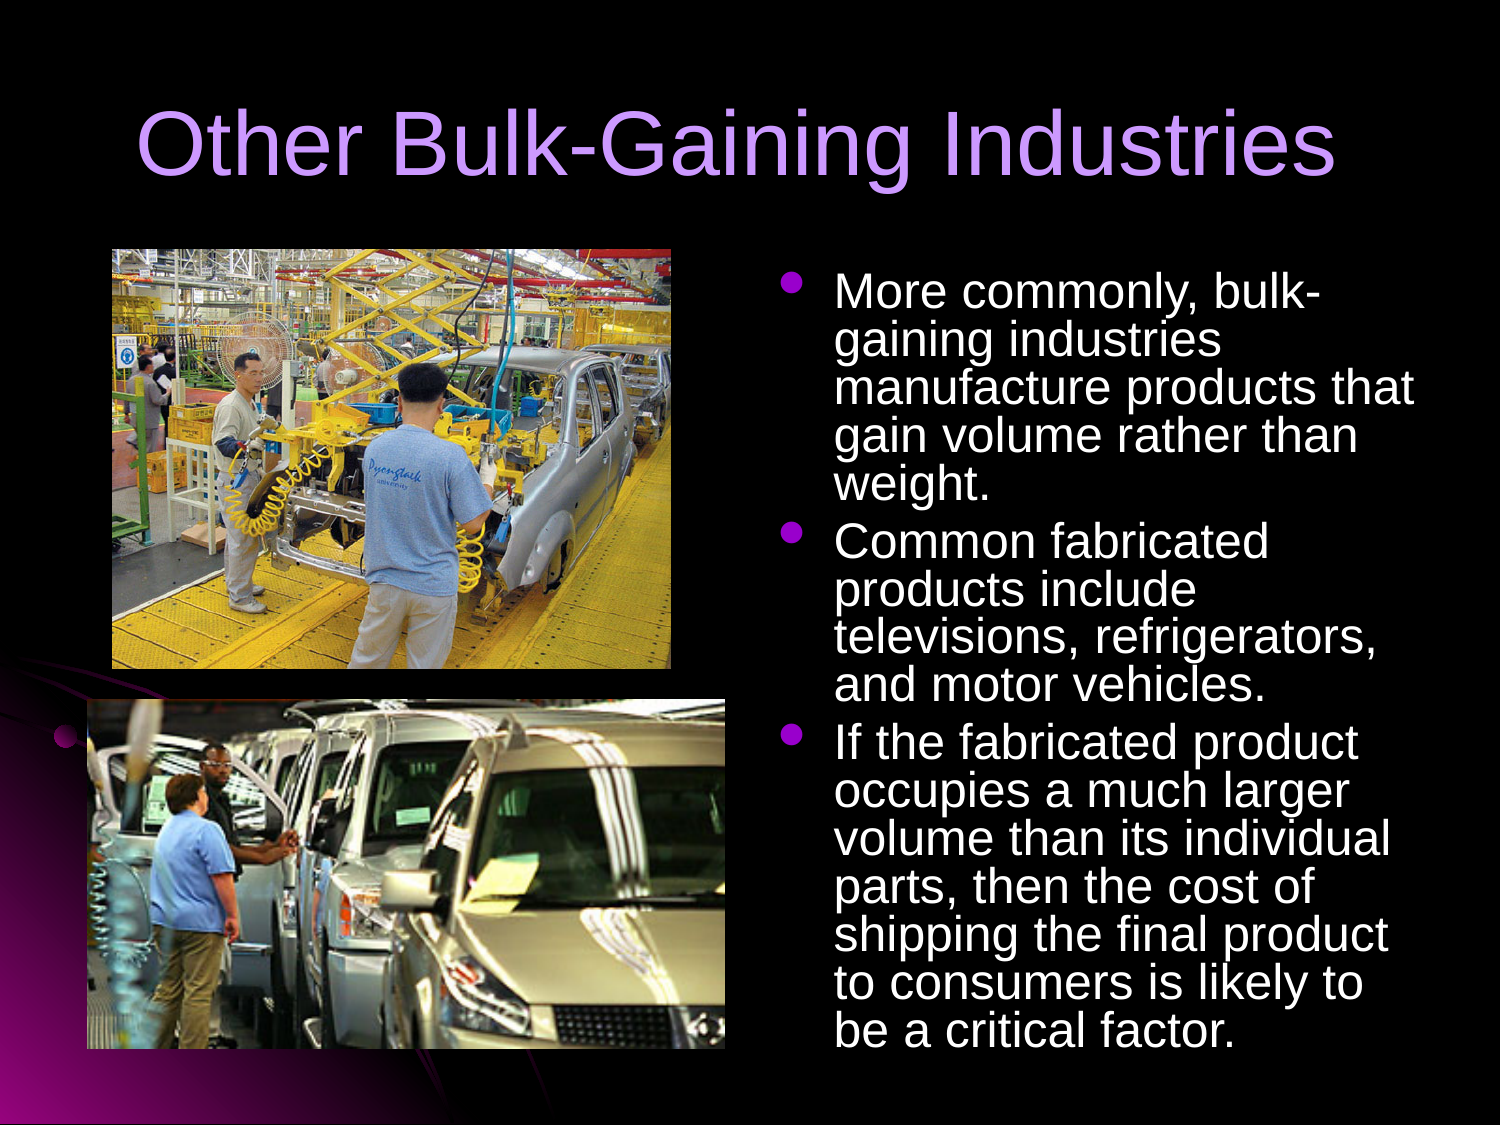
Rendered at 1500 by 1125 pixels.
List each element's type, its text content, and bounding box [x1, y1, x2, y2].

list More commonly, bulk-gaining industries manufacture products that gain volume rather than weight. Common fabricated products include televisions, refrigerators, and motor vehicles. If the fabricated product occupies a much larger volume than its individual parts, then the cost of shipping the final product to consumers is likely to be a critical factor. [762, 262, 1438, 1075]
title Other Bulk-Gaining Industries [75, 45, 1425, 233]
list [112, 249, 671, 669]
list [87, 699, 726, 1049]
